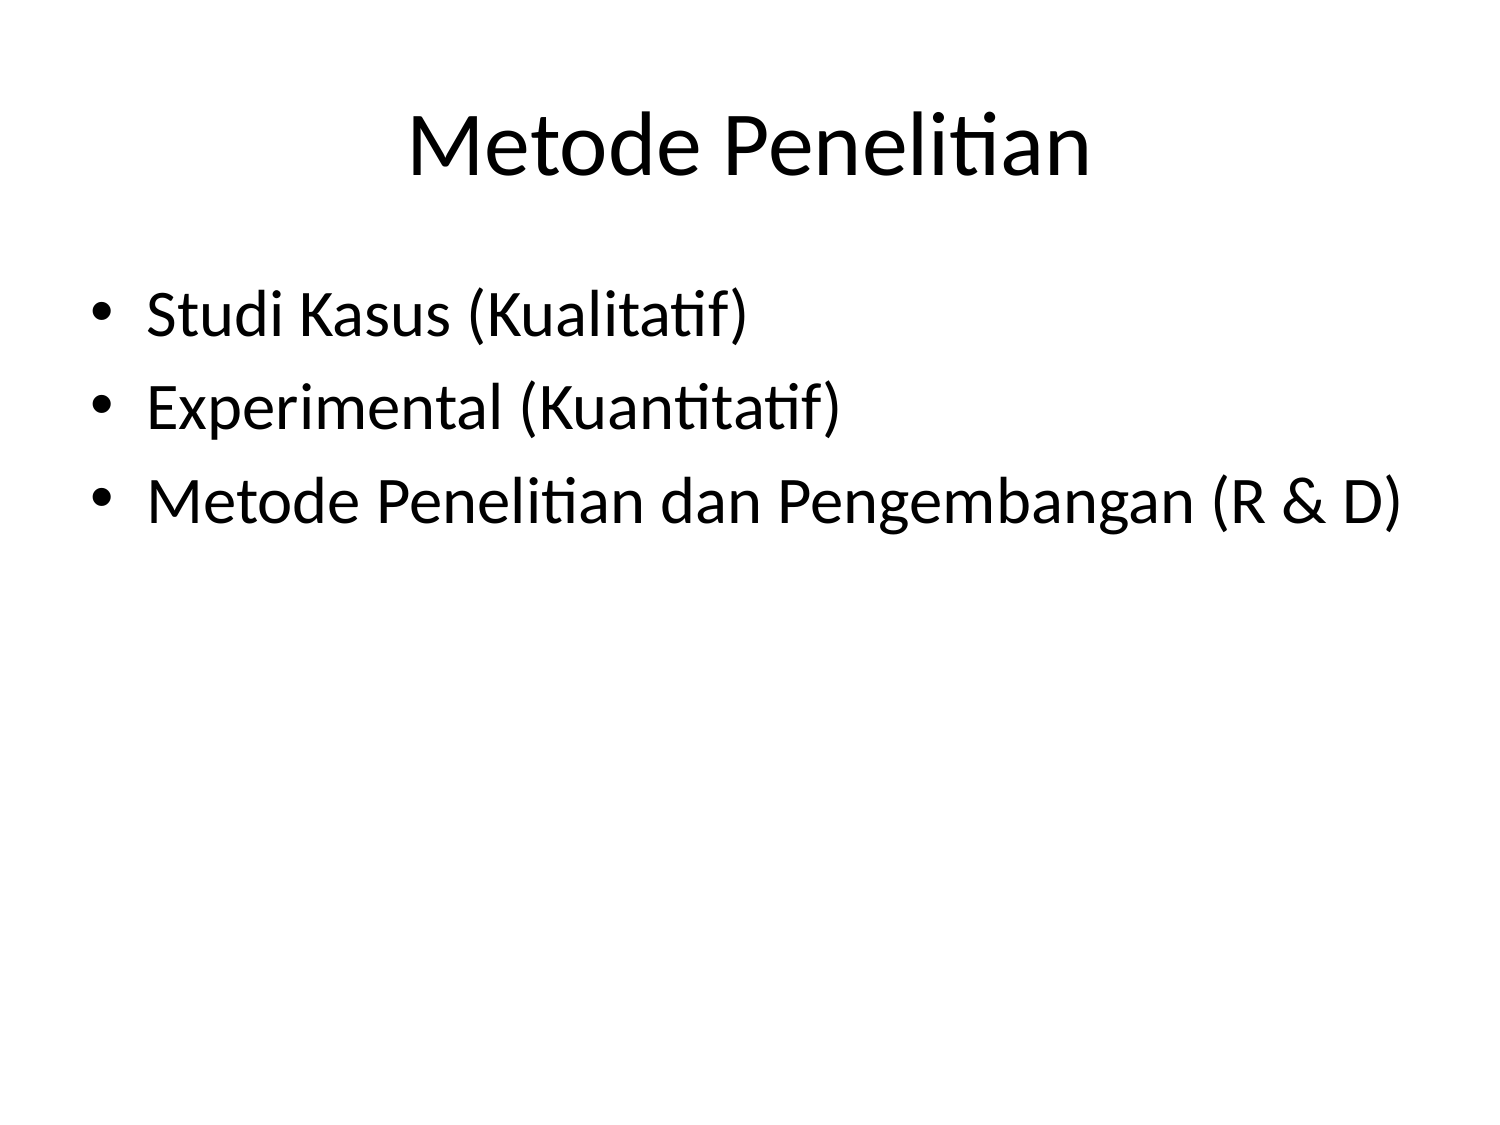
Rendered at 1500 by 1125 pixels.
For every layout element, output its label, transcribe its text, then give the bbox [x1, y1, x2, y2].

list Studi Kasus (Kualitatif) Experimental (Kuantitatif) Metode Penelitian dan Pengembangan (R & D) [75, 262, 1425, 1005]
title Metode Penelitian [75, 45, 1425, 233]
